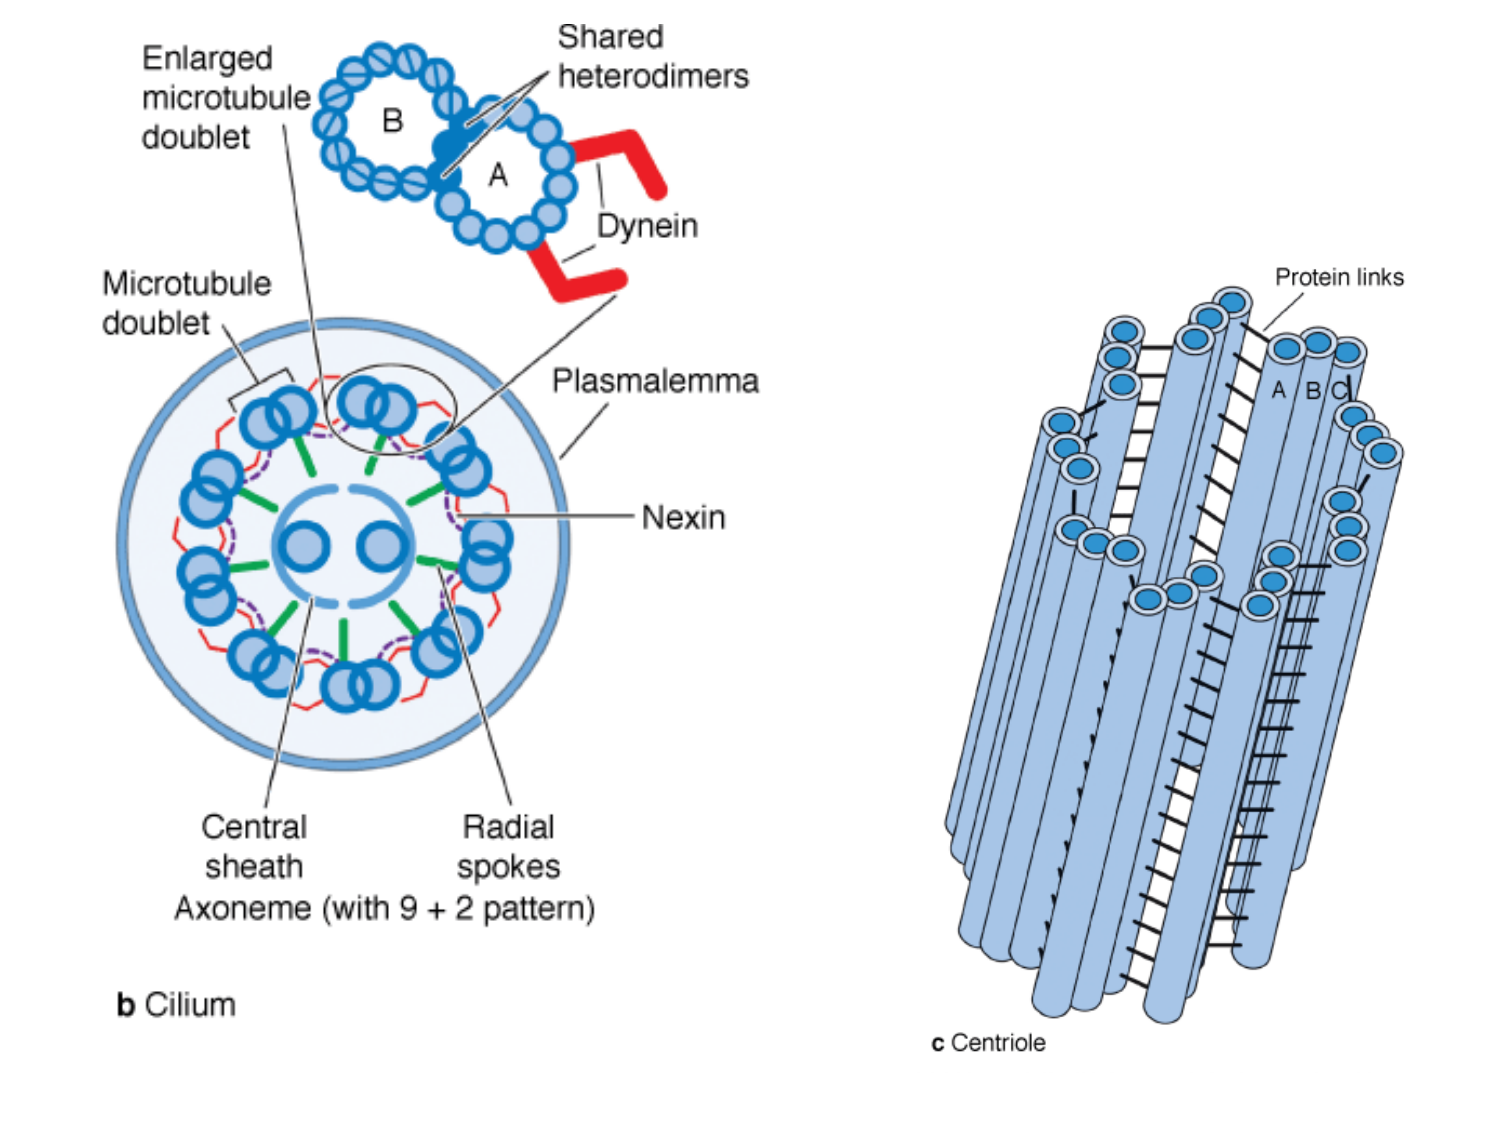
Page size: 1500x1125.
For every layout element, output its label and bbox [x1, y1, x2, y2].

picture [97, 24, 761, 1041]
picture [912, 266, 1414, 1073]
